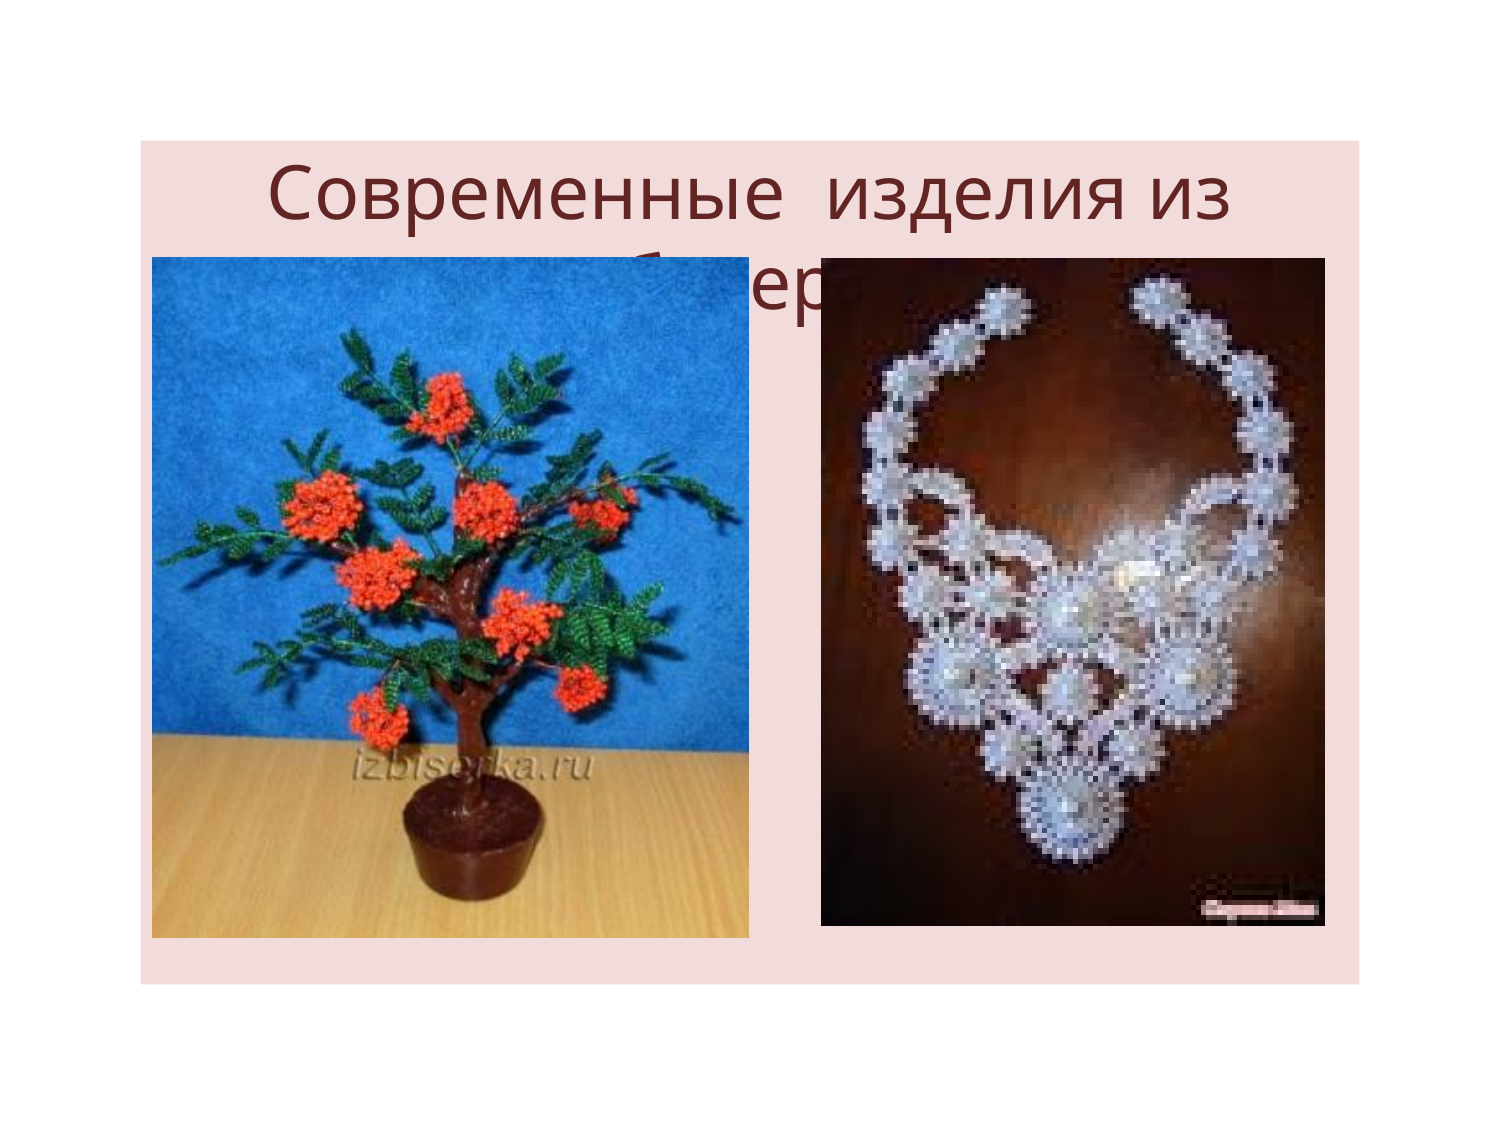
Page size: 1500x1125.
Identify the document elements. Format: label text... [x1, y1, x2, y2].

picture [152, 257, 749, 938]
picture [821, 258, 1325, 927]
title Современные изделия из бисера [135, 137, 1365, 220]
